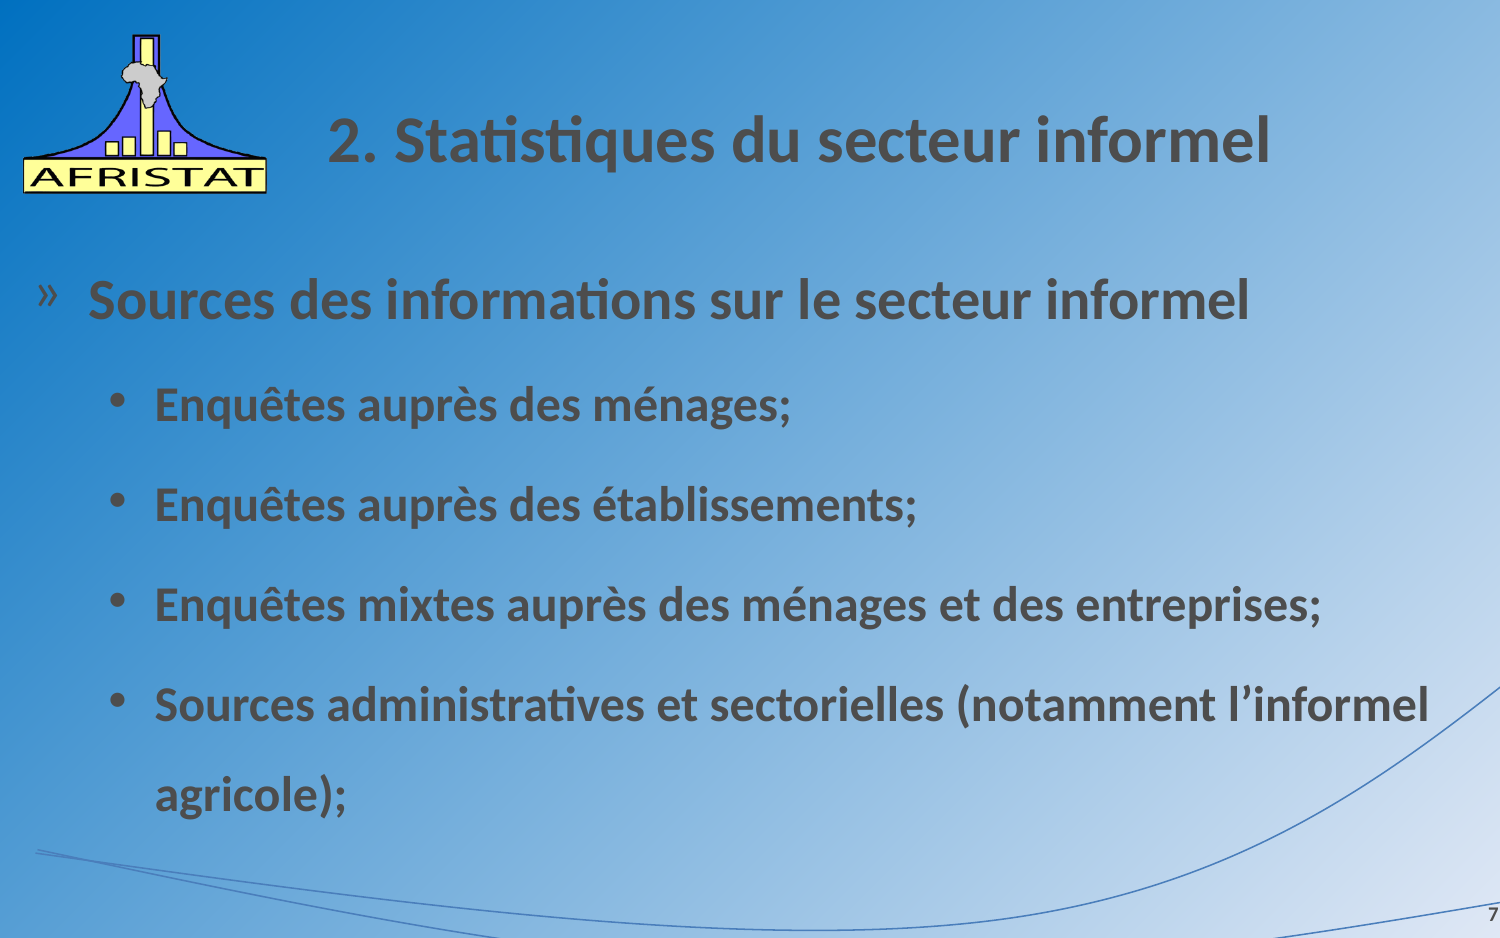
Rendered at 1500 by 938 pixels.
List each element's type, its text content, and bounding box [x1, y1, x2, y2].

list Sources des informations sur le secteur informel Enquêtes auprès des ménages; Enquêtes auprès des établissements; Enquêtes mixtes auprès des ménages et des entreprises; Sources administratives et sectorielles (notamment l’informel agricole); [17, 218, 1483, 838]
slide_number 7 [1364, 887, 1500, 938]
picture [17, 28, 272, 198]
title 2. Statistiques du secteur informel [312, 37, 1426, 194]
